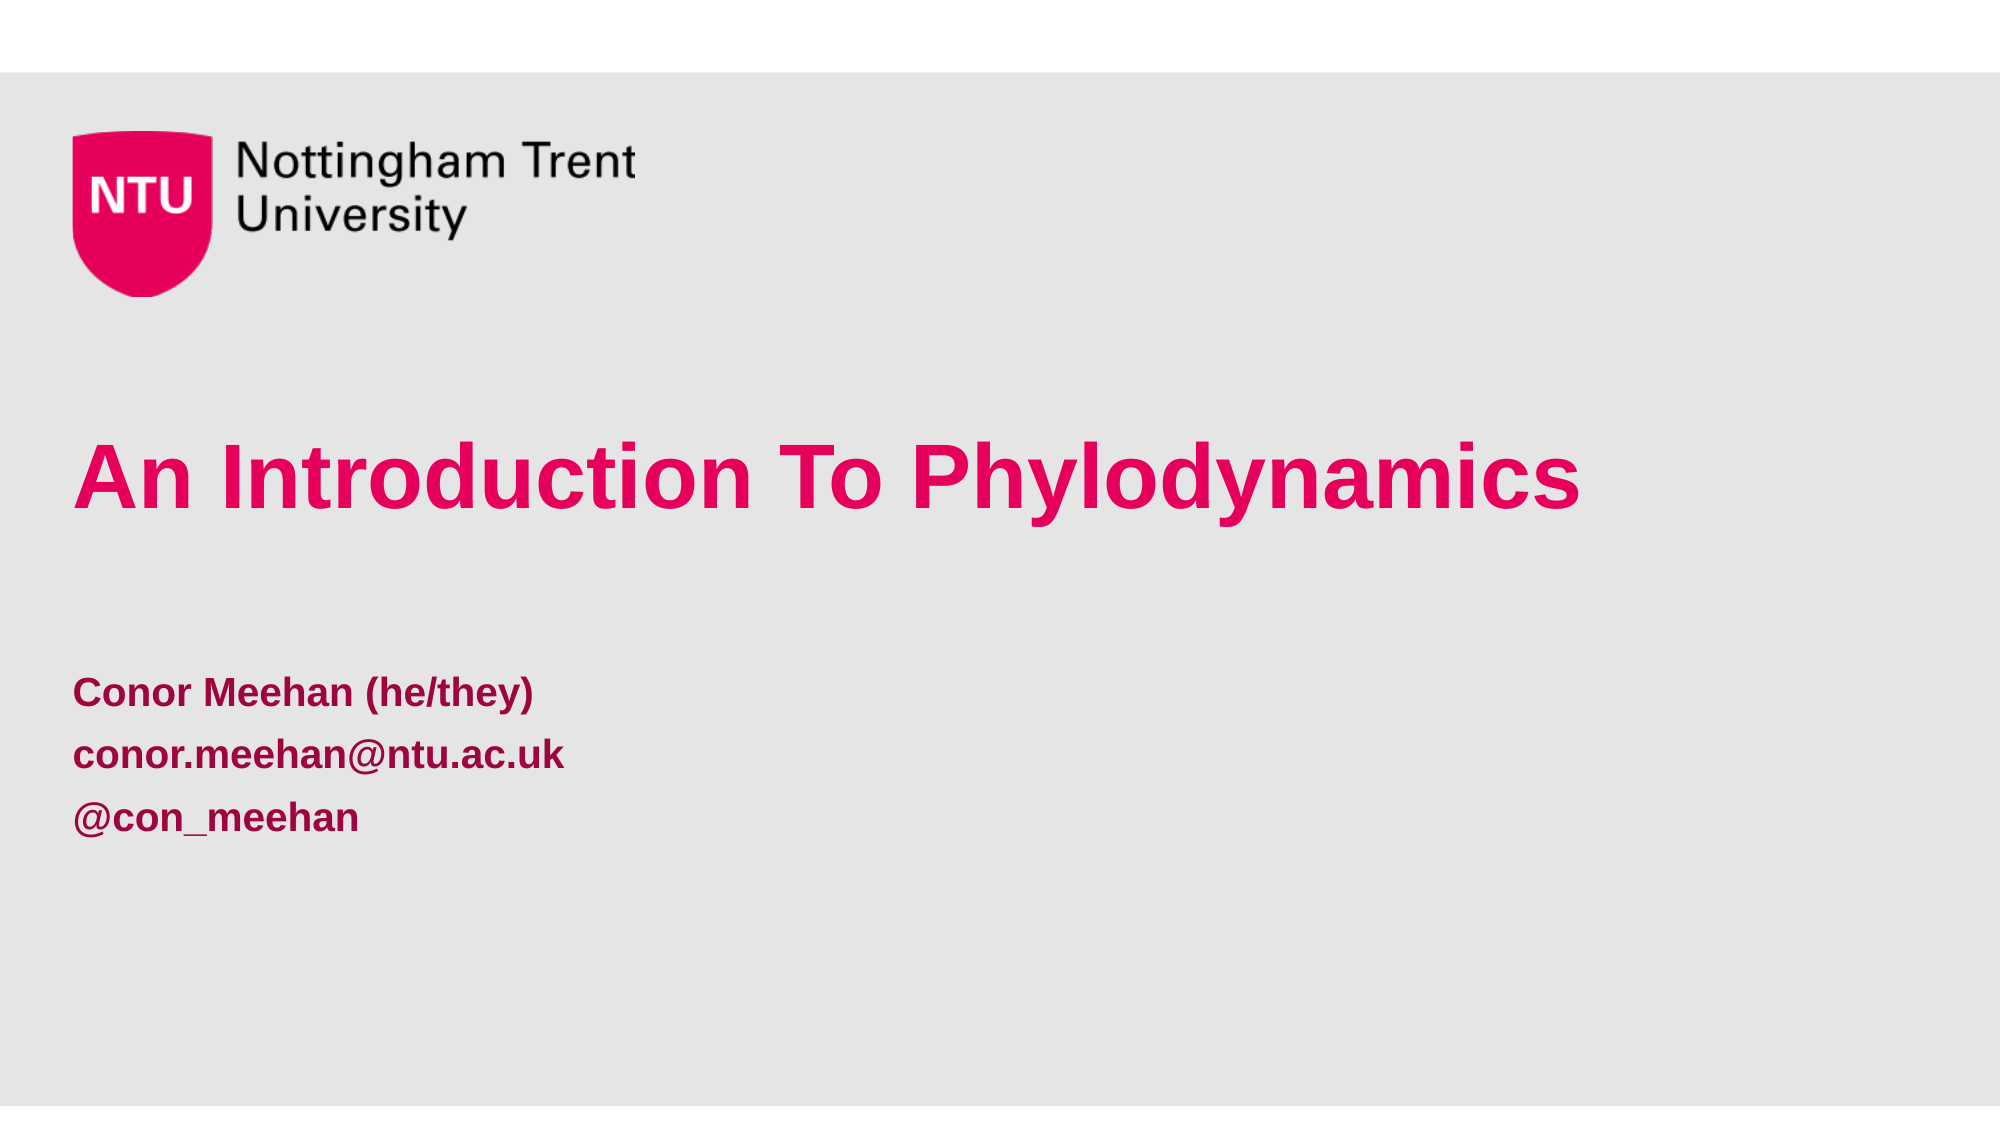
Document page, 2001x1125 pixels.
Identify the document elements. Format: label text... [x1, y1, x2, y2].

subtitle Conor Meehan (he/they) conor.meehan@ntu.ac.uk @con_meehan [72, 658, 1928, 849]
title An Introduction To Phylodynamics [72, 326, 1928, 535]
